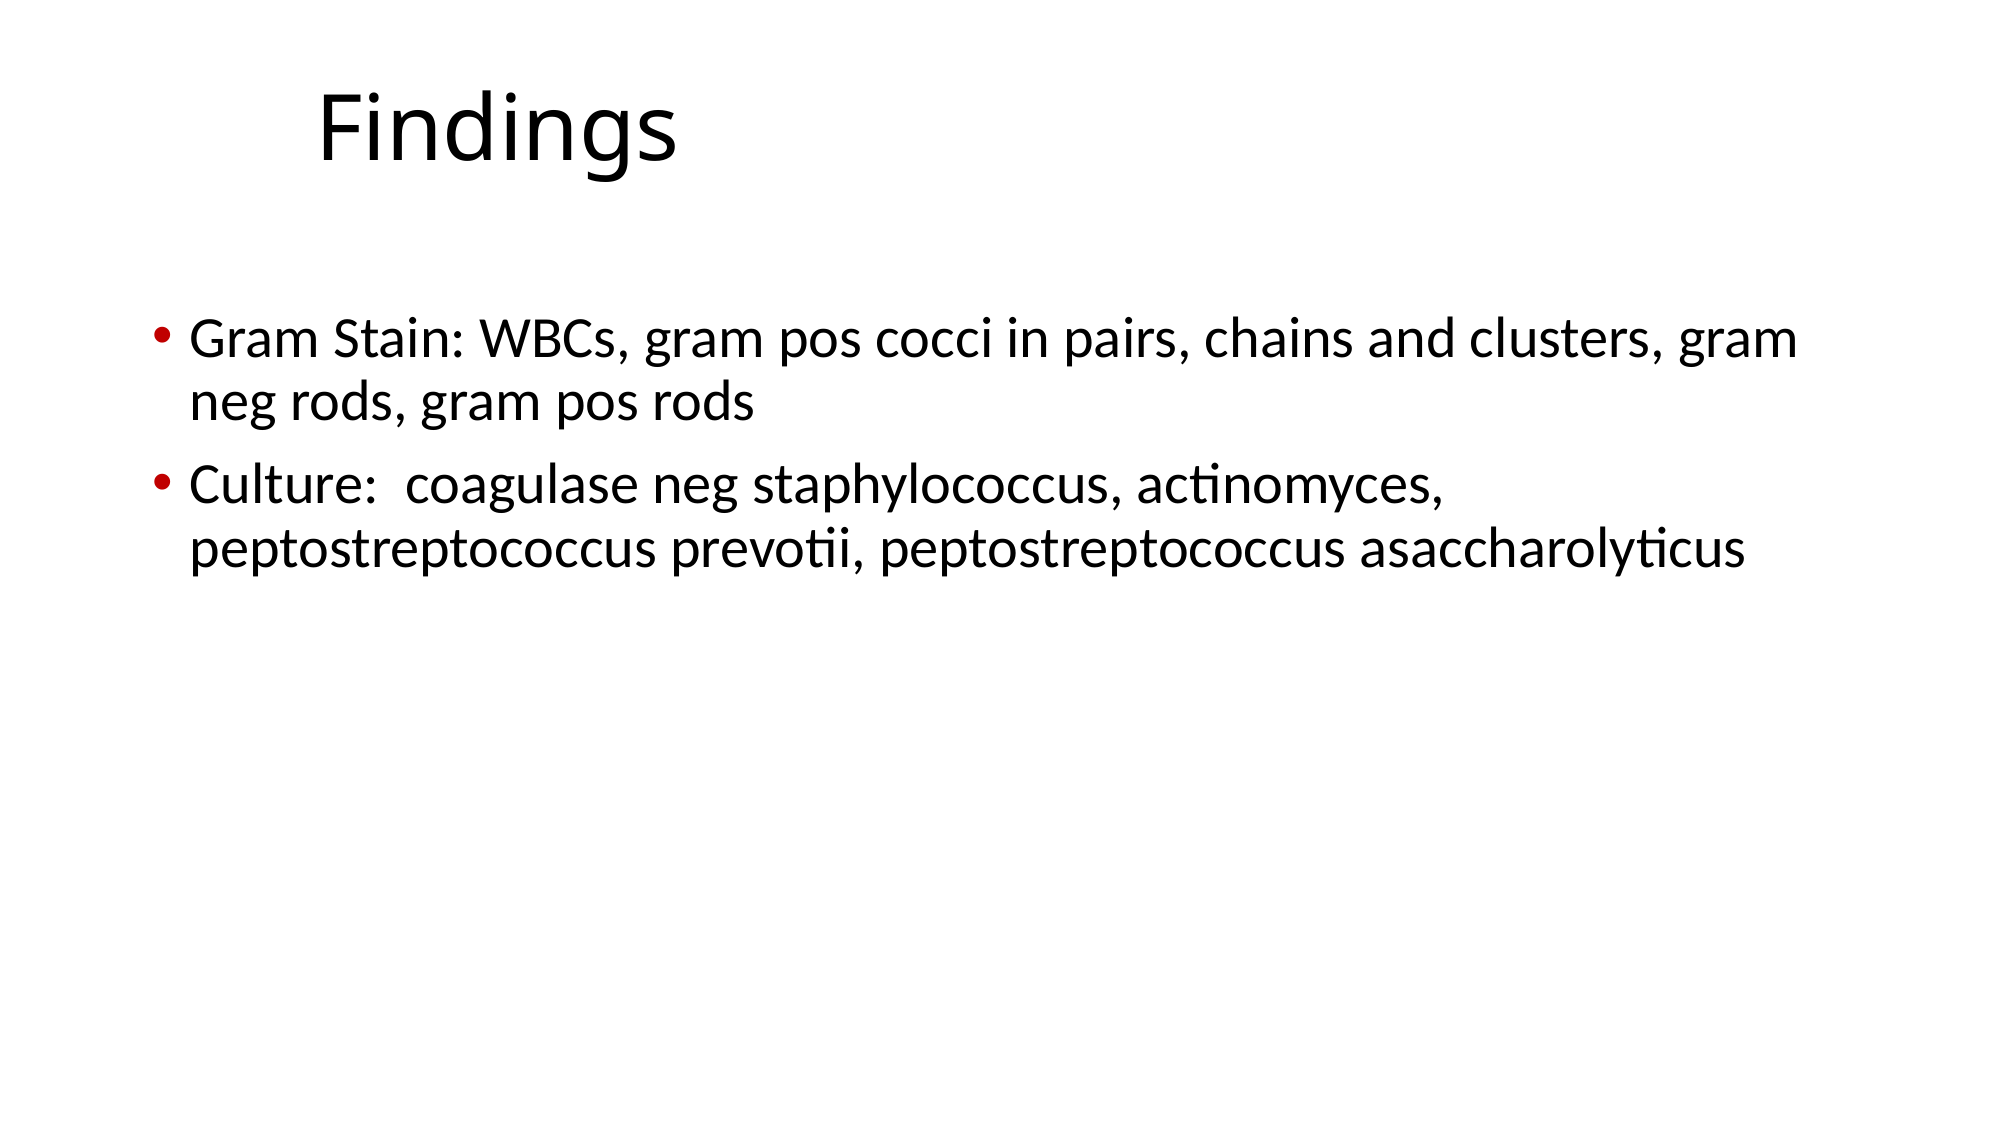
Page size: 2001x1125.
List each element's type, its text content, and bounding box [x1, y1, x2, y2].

list Gram Stain: WBCs, gram pos cocci in pairs, chains and clusters, gram neg rods, gram pos rods Culture: coagulase neg staphylococcus, actinomyces, peptostreptococcus prevotii, peptostreptococcus asaccharolyticus [137, 299, 1863, 1014]
title Findings [300, 12, 1700, 250]
